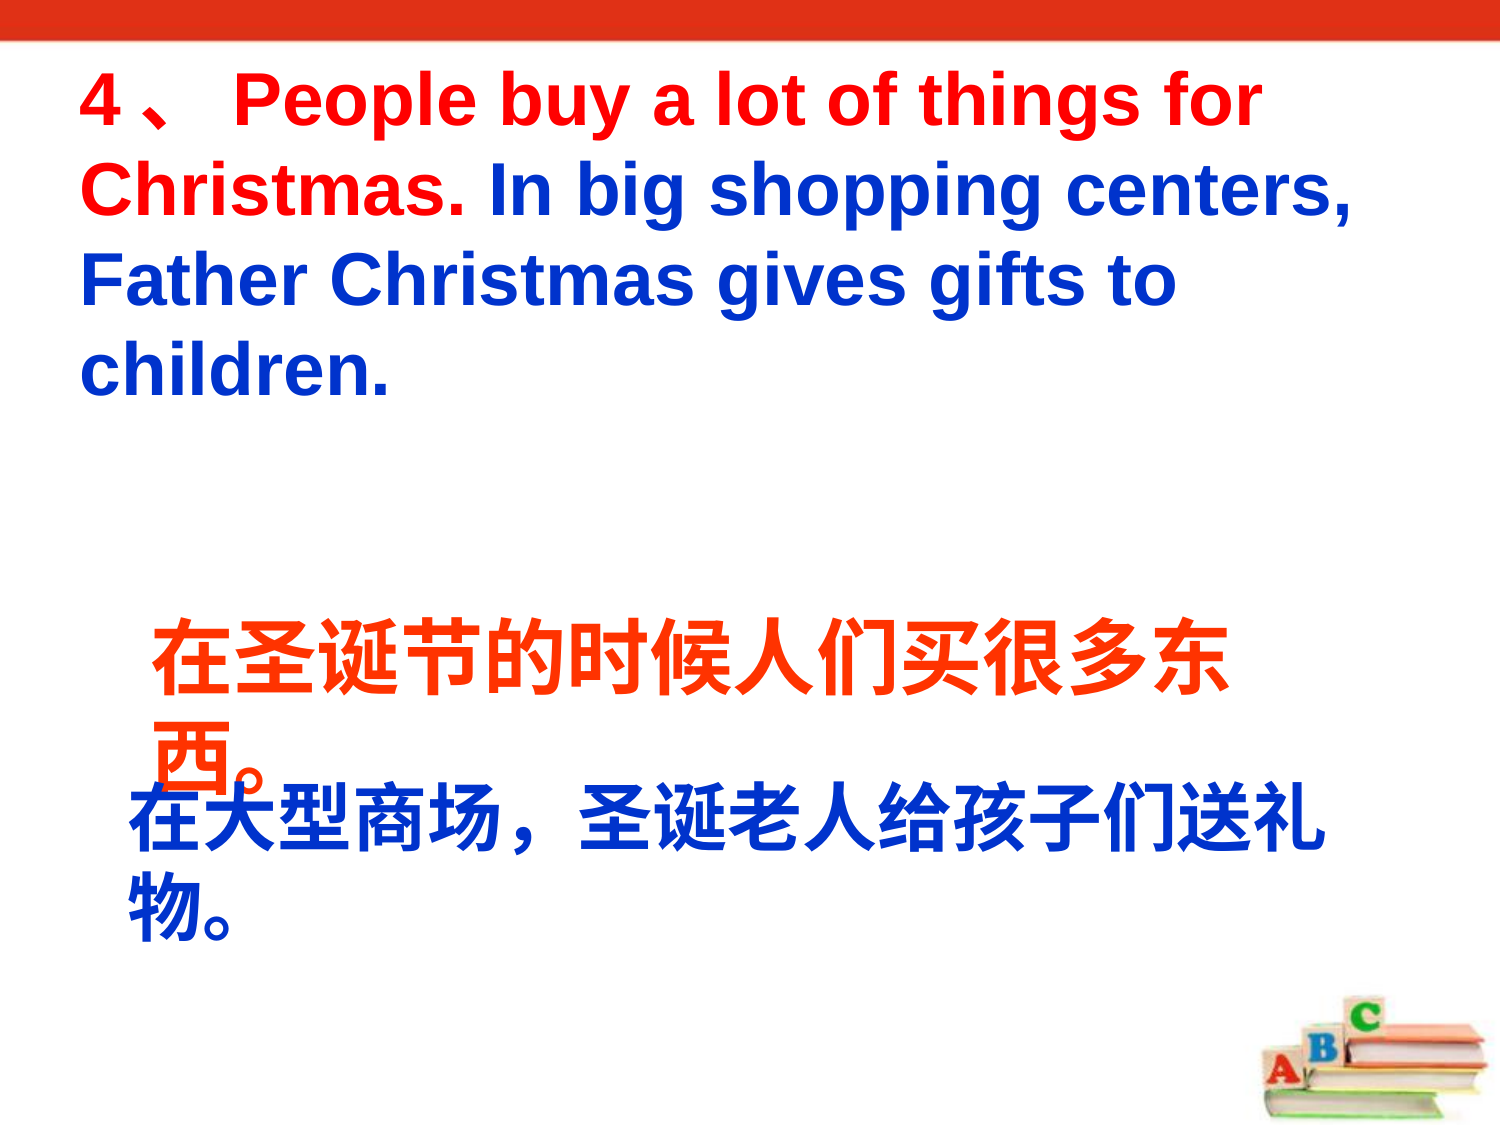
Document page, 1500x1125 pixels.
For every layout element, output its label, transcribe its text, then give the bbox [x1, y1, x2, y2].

picture [0, 0, 1500, 1125]
text_box 在圣诞节的时候人们买很多东西。 [135, 597, 1353, 763]
text_box 在大型商场，圣诞老人给孩子们送礼物。 [112, 763, 1424, 958]
text_box 4、People buy a lot of things for Christmas. In big shopping centers, Father Christmas gives gifts to children. [64, 42, 1436, 418]
